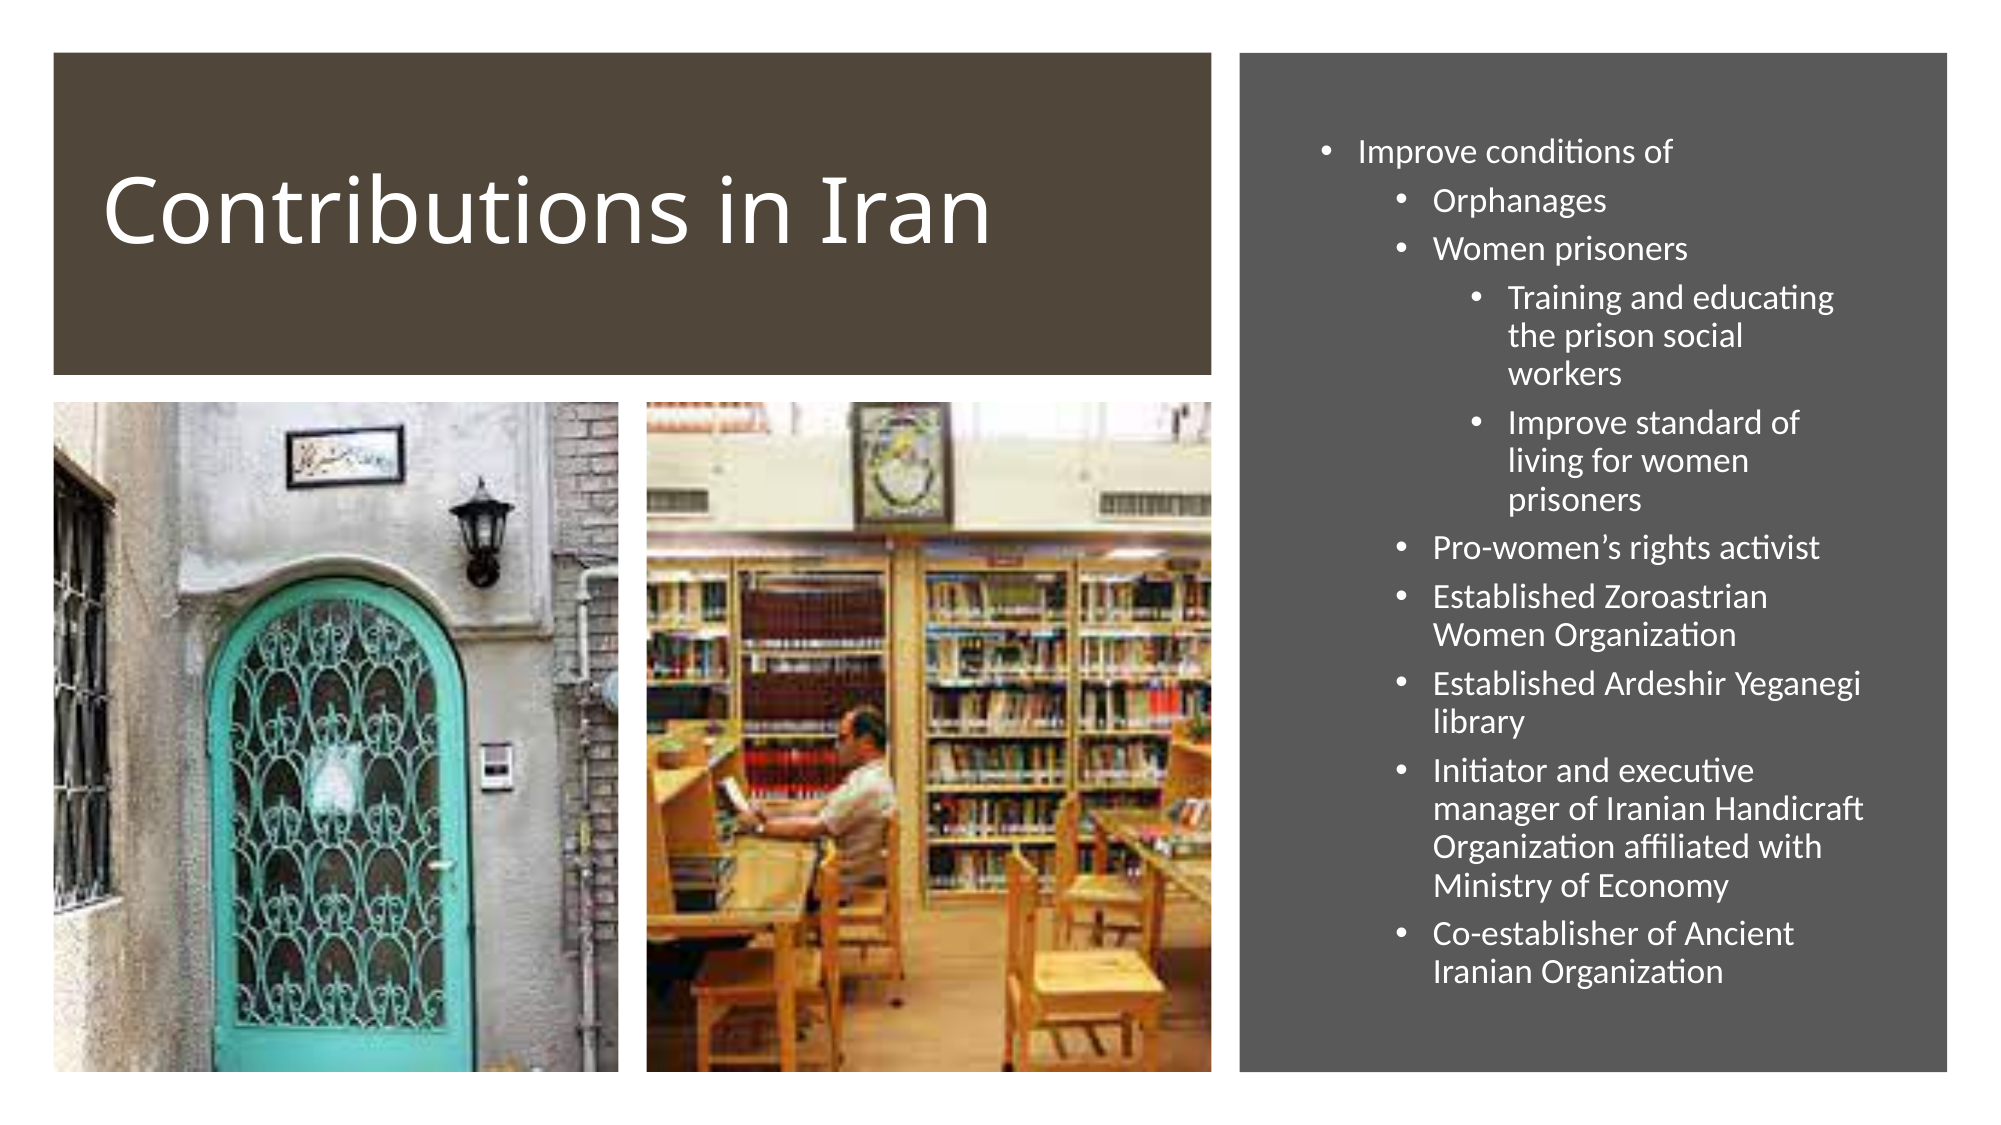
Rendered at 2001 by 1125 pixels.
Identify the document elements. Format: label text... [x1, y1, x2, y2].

text_box [53, 52, 1212, 376]
picture [53, 402, 619, 1072]
text_box [1239, 52, 1948, 1073]
picture [646, 402, 1212, 1072]
title Contributions in Iran [85, 80, 1168, 348]
list Improve conditions of Orphanages Women prisoners Training and educating the prison social workers Improve standard of living for women prisoners Pro-women’s rights activist Established Zoroastrian Women Organization Established Ardeshir Yeganegi library Initiator and executive manager of Iranian Handicraft Organization affiliated with Ministry of Economy Co-establisher of Ancient Iranian Organization [1305, 125, 1882, 1000]
